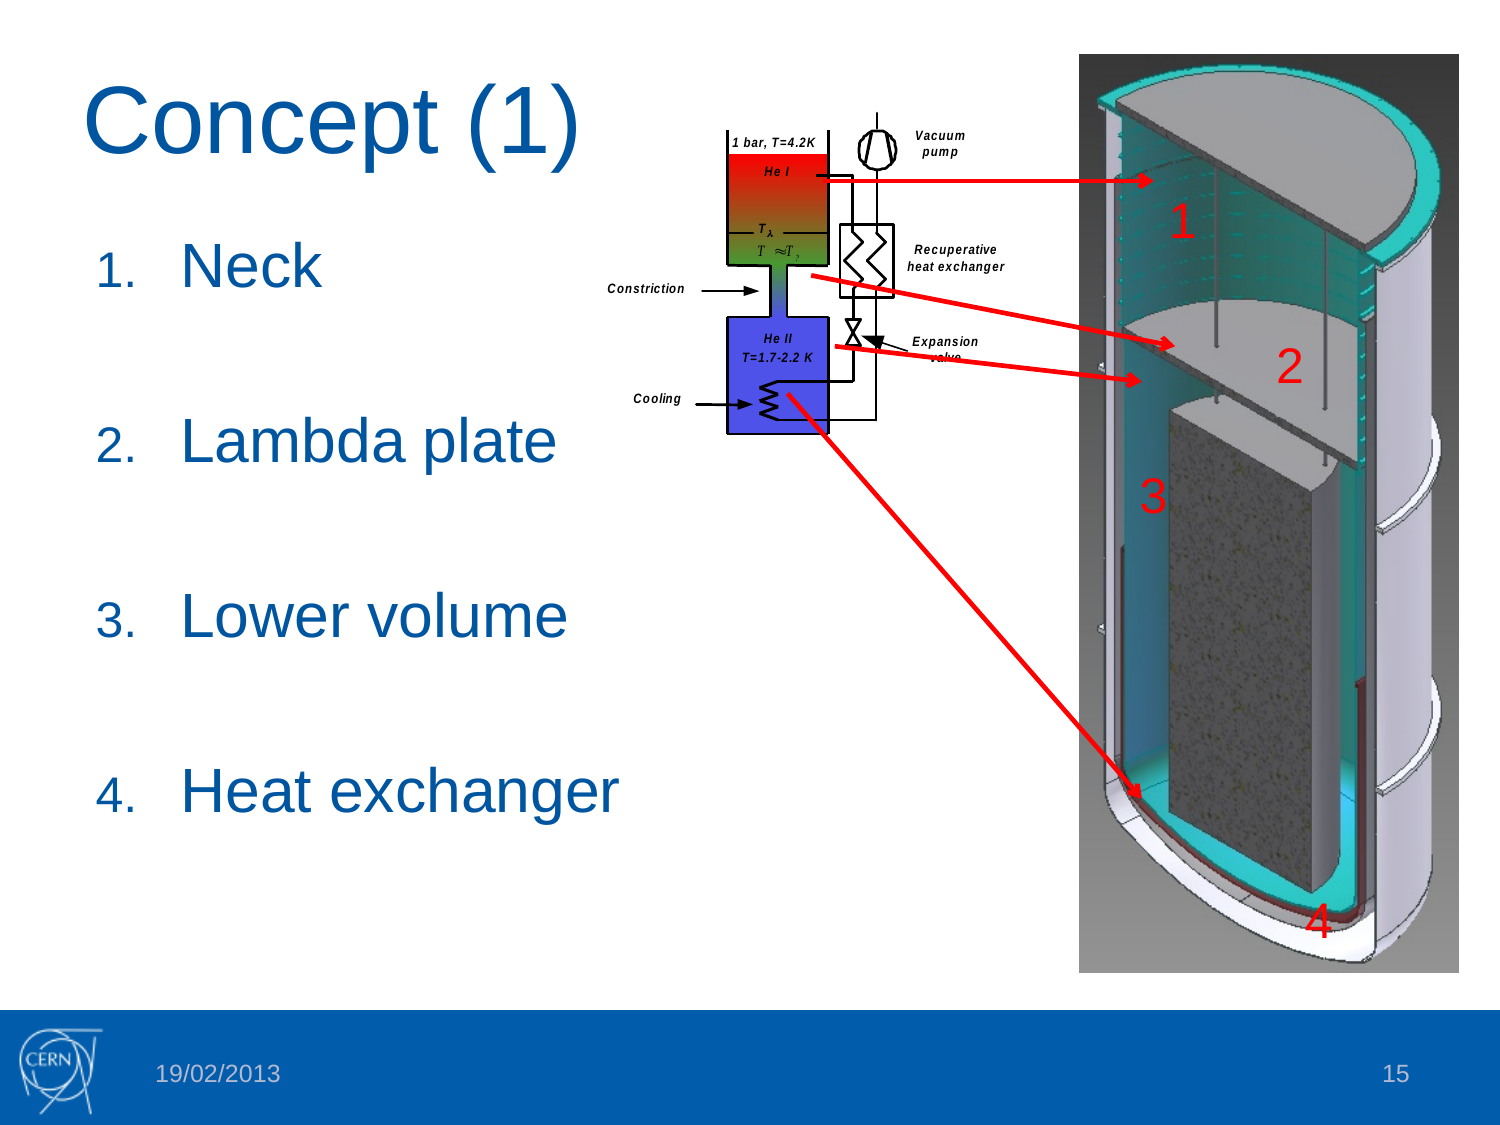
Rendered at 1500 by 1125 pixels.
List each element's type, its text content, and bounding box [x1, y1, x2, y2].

title Concept (1) [75, 38, 1425, 193]
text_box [787, 393, 1143, 799]
slide_number 15 [1074, 1042, 1425, 1103]
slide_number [140, 1042, 491, 1103]
picture [562, 107, 1012, 441]
list Neck Lambda plate Lower volume Heat exchanger [75, 217, 1073, 984]
picture [1078, 54, 1459, 973]
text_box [810, 275, 1176, 347]
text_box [834, 345, 1143, 382]
